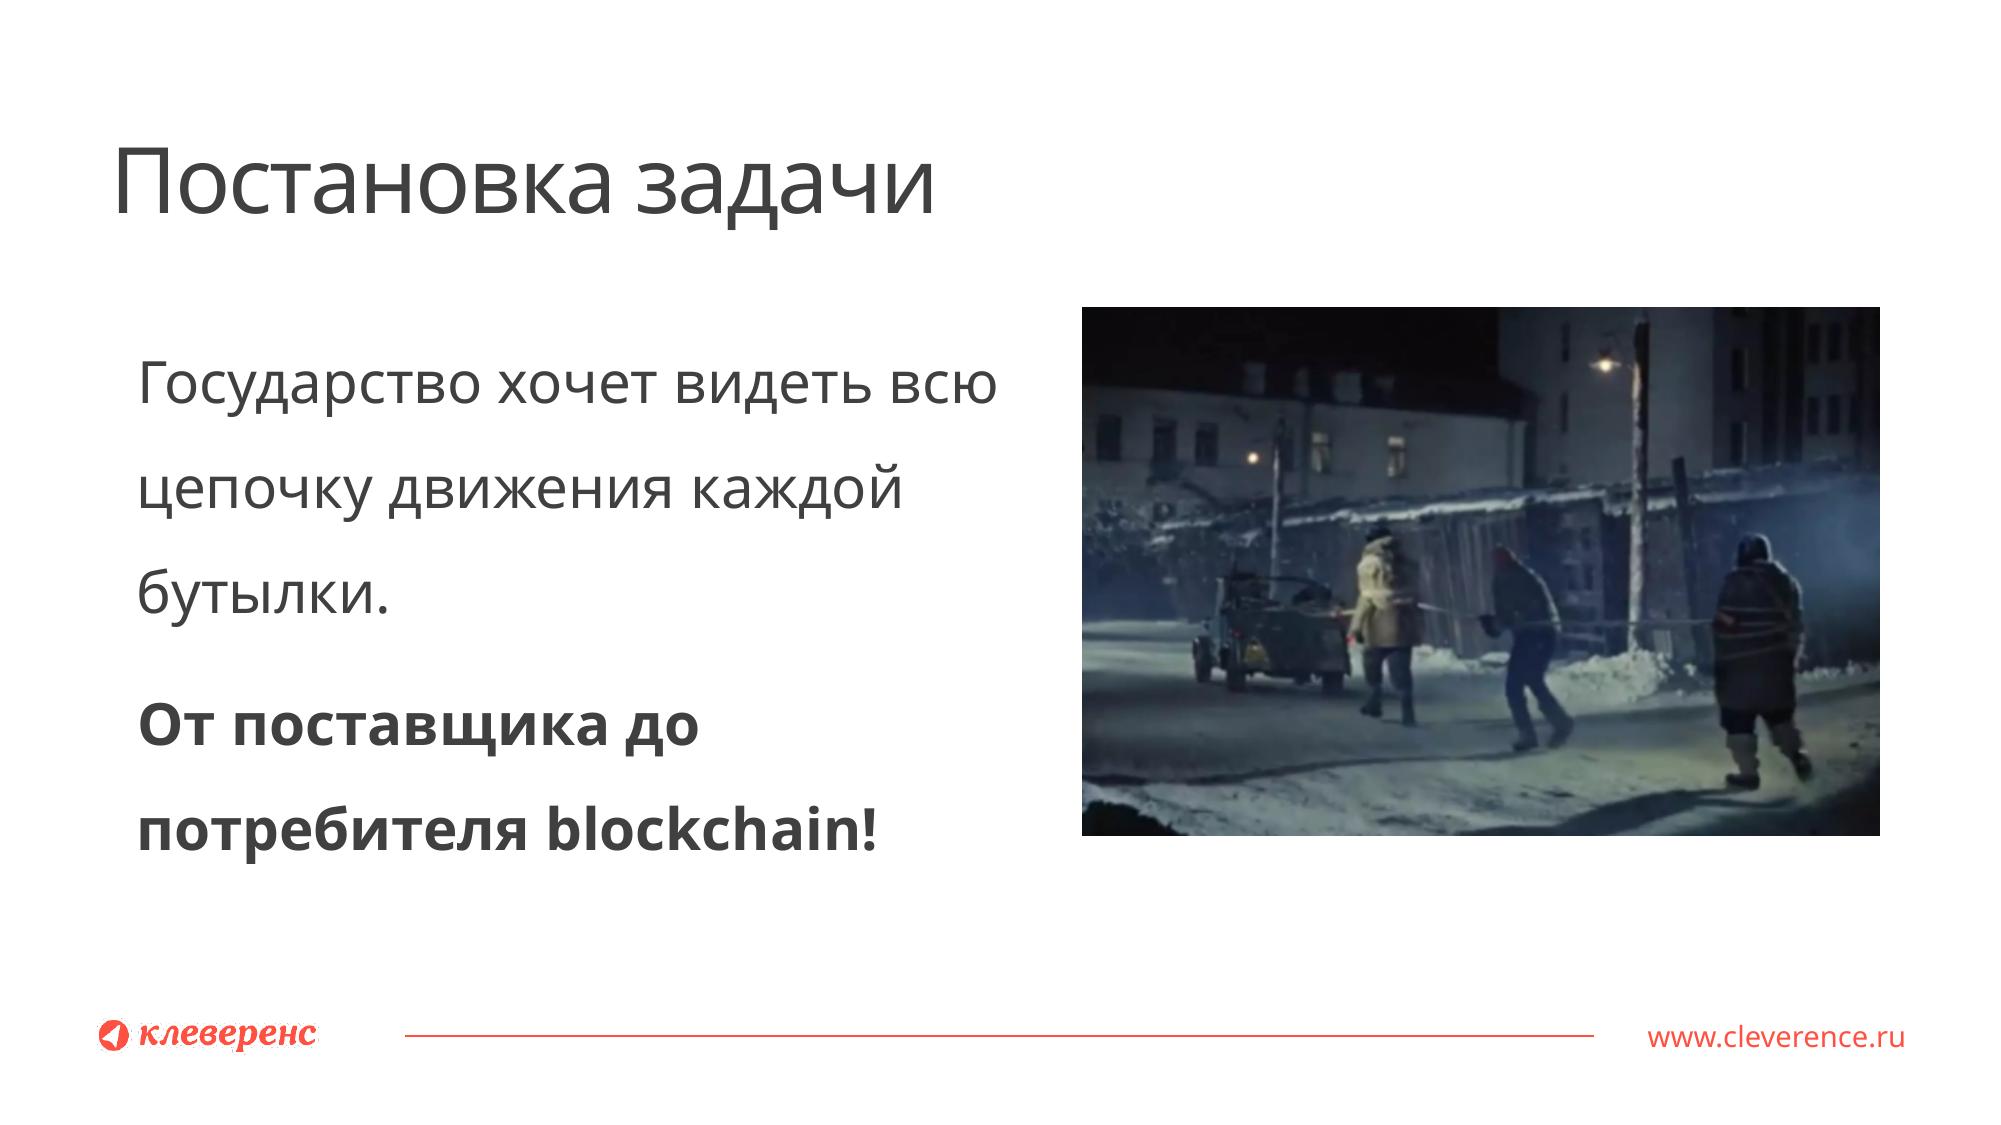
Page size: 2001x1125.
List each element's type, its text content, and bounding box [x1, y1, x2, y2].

text_box www.cleverence.ru [1632, 1010, 1921, 1061]
picture [95, 1016, 320, 1055]
list Государство хочет видеть всю цепочку движения каждой бутылки. От поставщика до потребителя blockchain! [106, 302, 1096, 841]
title Постановка задачи [95, 109, 1906, 262]
picture [1082, 307, 1880, 836]
